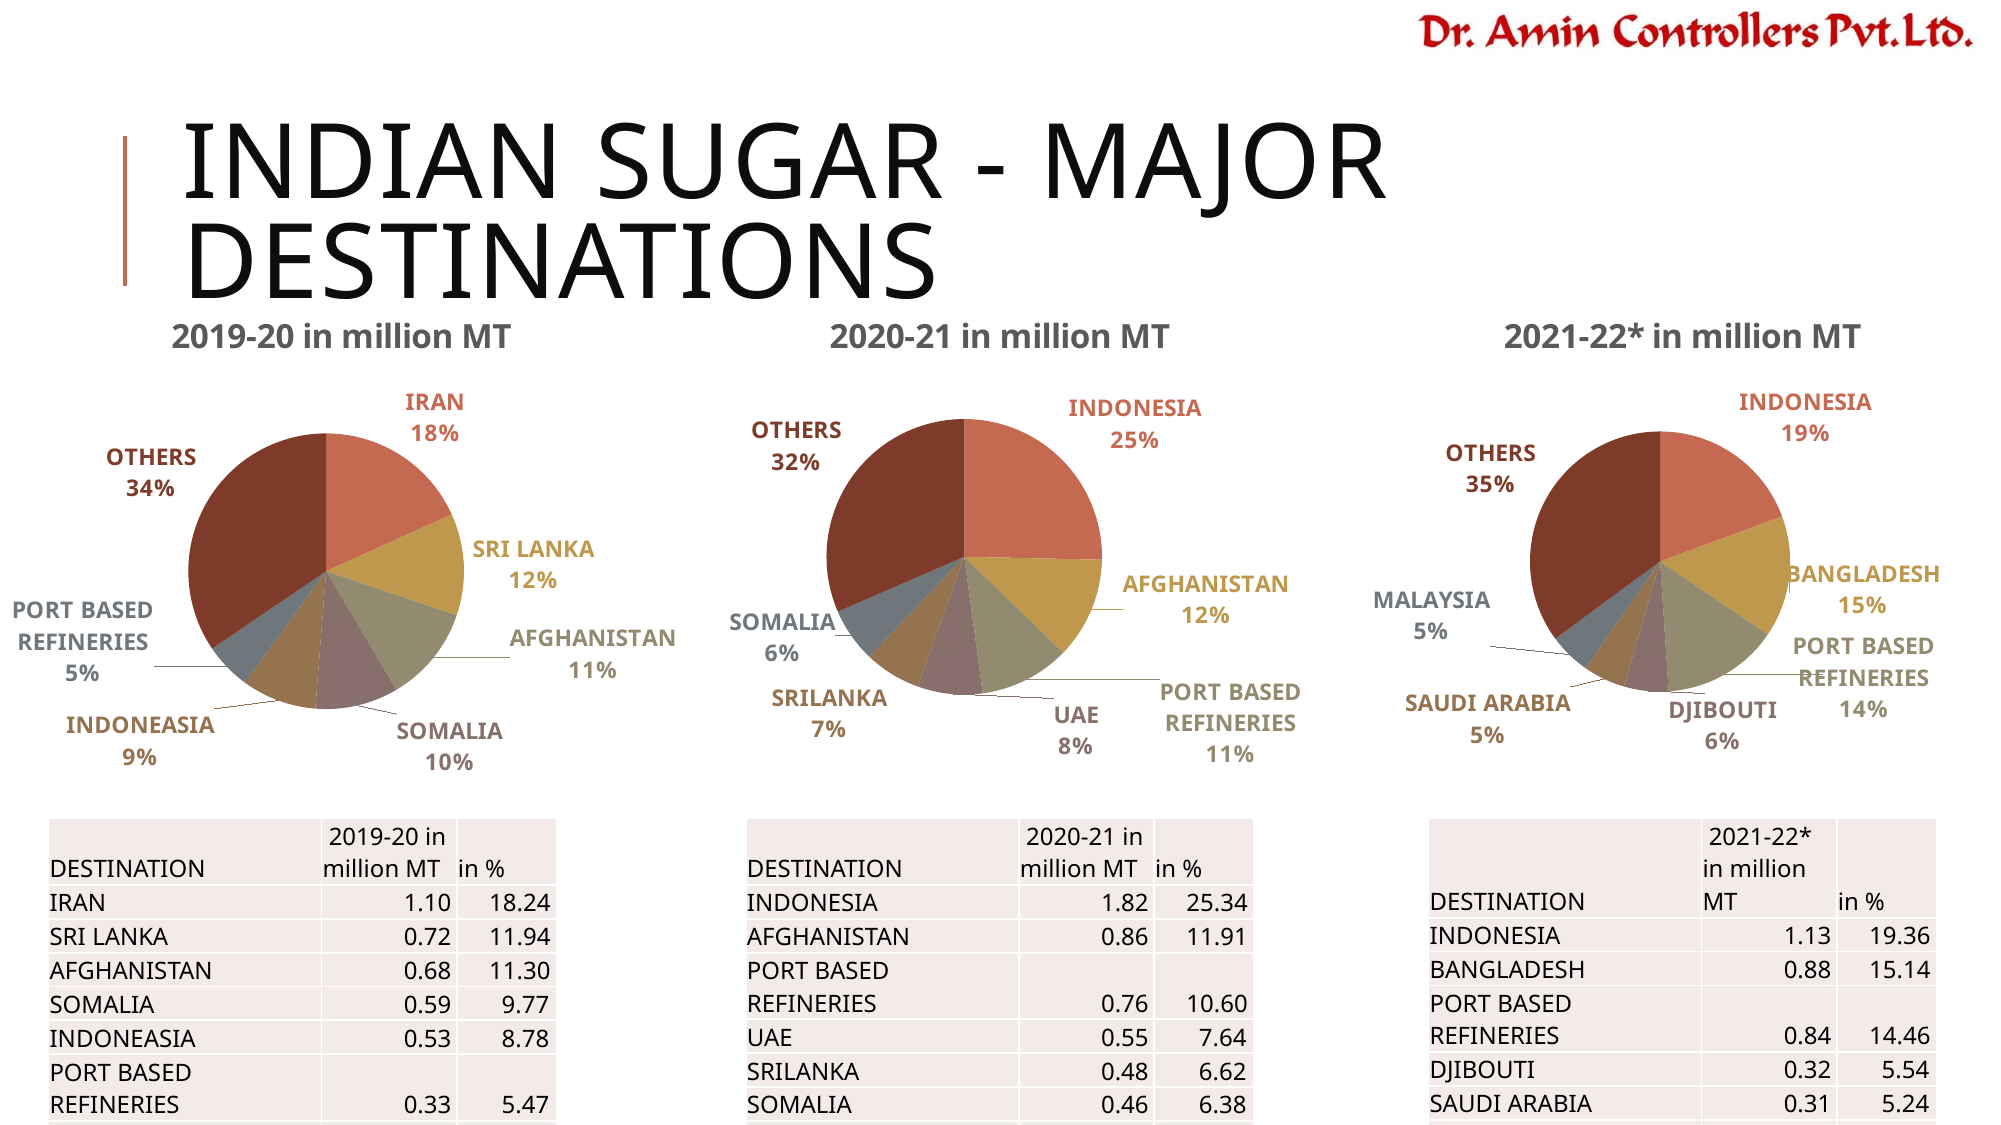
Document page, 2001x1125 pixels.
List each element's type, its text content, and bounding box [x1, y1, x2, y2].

table_cell 0.76 [1020, 954, 1153, 1018]
table_cell INDONEASIA [49, 1021, 321, 1053]
table_cell 1.13 [1702, 919, 1836, 951]
table_cell 11.30 [458, 954, 556, 986]
table_header in % [1838, 819, 1936, 917]
table_cell 6.38 [1155, 1088, 1253, 1120]
table_cell SOMALIA [747, 1088, 1018, 1120]
table_cell 11.94 [458, 920, 556, 952]
table_cell 9.77 [458, 987, 556, 1019]
title Indian sugar - Major destinations [168, 96, 1763, 280]
table_cell AFGHANISTAN [747, 920, 1018, 952]
table_cell 0.53 [322, 1021, 456, 1053]
table_cell 0.48 [1020, 1054, 1153, 1086]
table_cell 5.24 [1838, 1087, 1936, 1119]
table_cell 0.30 [1702, 1121, 1836, 1125]
table_cell INDONESIA [747, 886, 1018, 918]
table_cell 0.88 [1702, 952, 1836, 985]
table_header 2019-20 in million MT [322, 819, 456, 884]
table_cell 0.84 [1702, 986, 1836, 1051]
table_cell 5.47 [458, 1055, 556, 1120]
table_header DESTINATION [1429, 819, 1701, 917]
table_cell 1.10 [322, 886, 456, 918]
picture [1400, 0, 2000, 57]
table_cell PORT BASED REFINERIES [1429, 986, 1701, 1051]
table_cell 6.62 [1155, 1054, 1253, 1086]
table_cell DJIBOUTI [1429, 1053, 1701, 1085]
table_cell 1.82 [1020, 886, 1153, 918]
table_cell 5.54 [1838, 1053, 1936, 1085]
table_header 2021-22* in million MT [1702, 819, 1836, 917]
table_cell 10.60 [1155, 954, 1253, 1018]
table_cell INDONESIA [1429, 919, 1701, 951]
table_cell SRILANKA [747, 1054, 1018, 1086]
chart [0, 285, 2000, 797]
table_cell 5.17 [1838, 1121, 1936, 1125]
table_header 2020-21 in million MT [1020, 819, 1153, 884]
table_cell 0.59 [322, 987, 456, 1019]
table_cell PORT BASED REFINERIES [747, 954, 1018, 1018]
table_header DESTINATION [747, 819, 1018, 884]
table_cell MALAYSIA [1429, 1121, 1701, 1125]
table_cell SAUDI ARABIA [1429, 1087, 1701, 1119]
table_cell 8.78 [458, 1021, 556, 1053]
table_cell 19.36 [1838, 919, 1936, 951]
table_cell SRI LANKA [49, 920, 321, 952]
table_cell SOMALIA [49, 987, 321, 1019]
table_cell 7.64 [1155, 1020, 1253, 1052]
table_cell AFGHANISTAN [49, 954, 321, 986]
table_cell 11.91 [1155, 920, 1253, 952]
table_header in % [1155, 819, 1253, 884]
table_cell 0.46 [1020, 1088, 1153, 1120]
table_cell BANGLADESH [1429, 952, 1701, 985]
table_cell UAE [747, 1020, 1018, 1052]
table_cell 18.24 [458, 886, 556, 918]
table_cell 0.55 [1020, 1020, 1153, 1052]
table_cell 0.33 [322, 1055, 456, 1120]
table_header in % [458, 819, 556, 884]
table_cell 0.72 [322, 920, 456, 952]
table_cell 0.31 [1702, 1087, 1836, 1119]
table_cell IRAN [49, 886, 321, 918]
table_cell 0.68 [322, 954, 456, 986]
table_cell PORT BASED REFINERIES [49, 1055, 321, 1120]
table_cell 0.32 [1702, 1053, 1836, 1085]
table_header DESTINATION [49, 819, 321, 884]
table_cell 15.14 [1838, 952, 1936, 985]
table_cell 0.86 [1020, 920, 1153, 952]
table_cell 25.34 [1155, 886, 1253, 918]
table_cell 14.46 [1838, 986, 1936, 1051]
